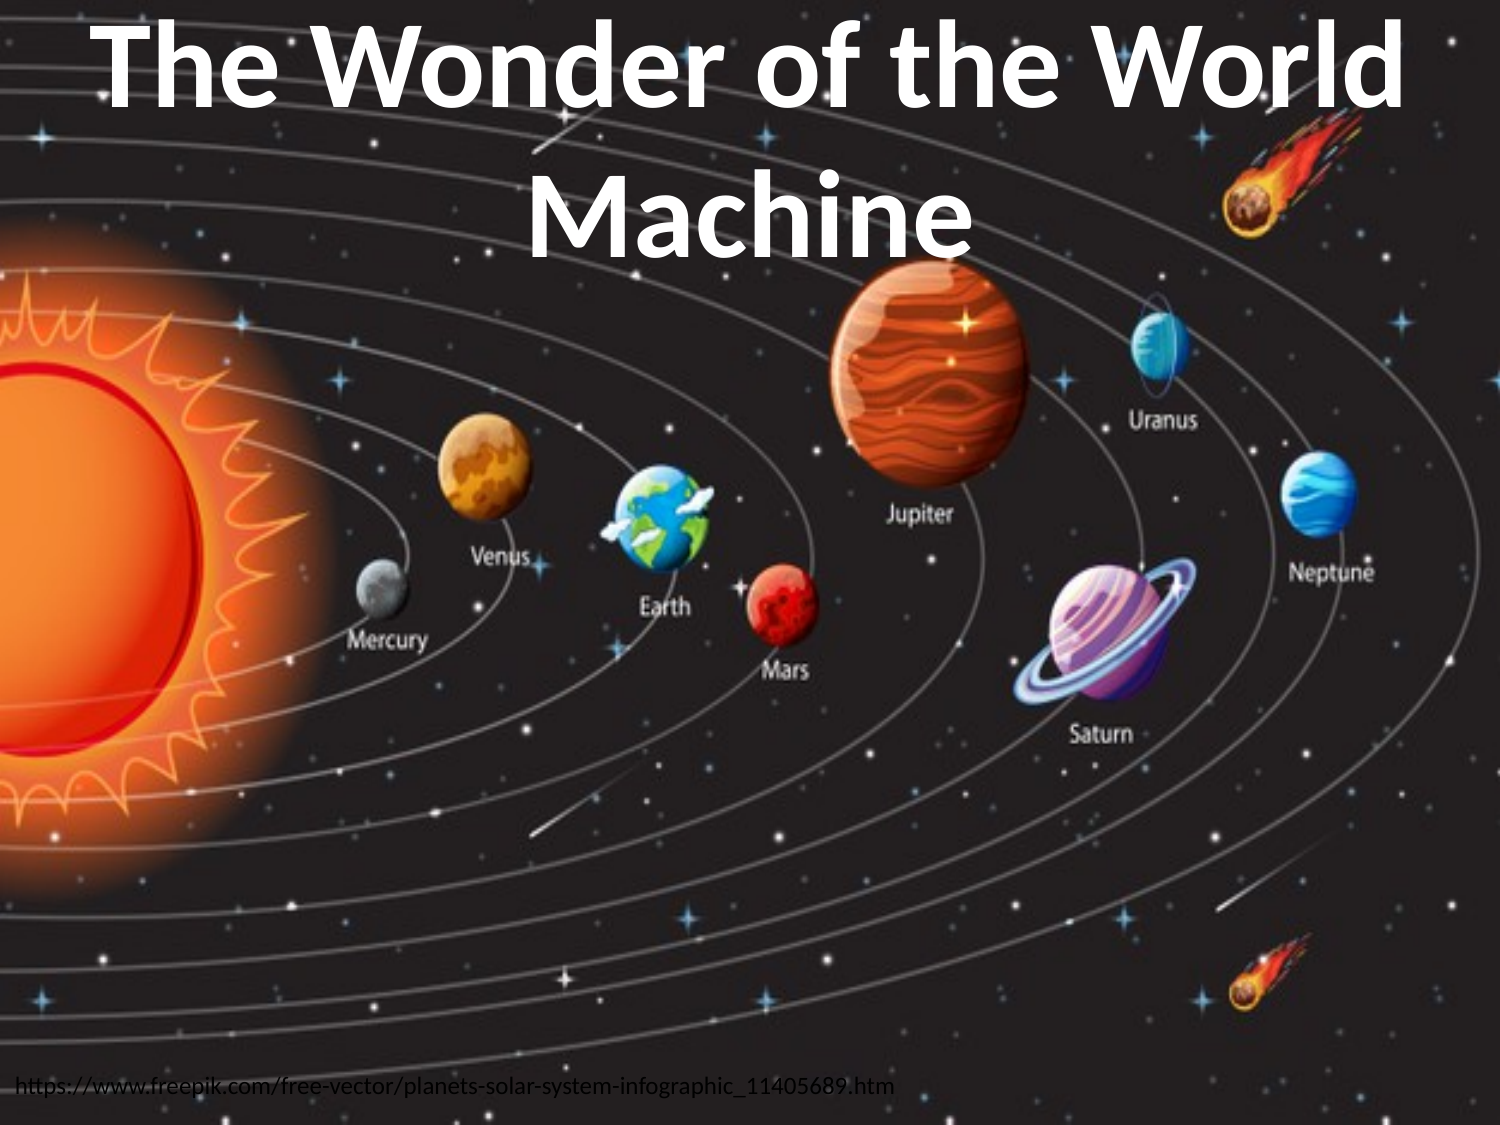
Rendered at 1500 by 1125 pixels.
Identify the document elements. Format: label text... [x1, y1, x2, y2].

text_box https://www.freepik.com/free-vector/planets-solar-system-infographic_11405689.htm [0, 1062, 1488, 1108]
picture [0, 263, 1500, 1125]
title The Wonder of the World Machine [0, 2, 1500, 263]
